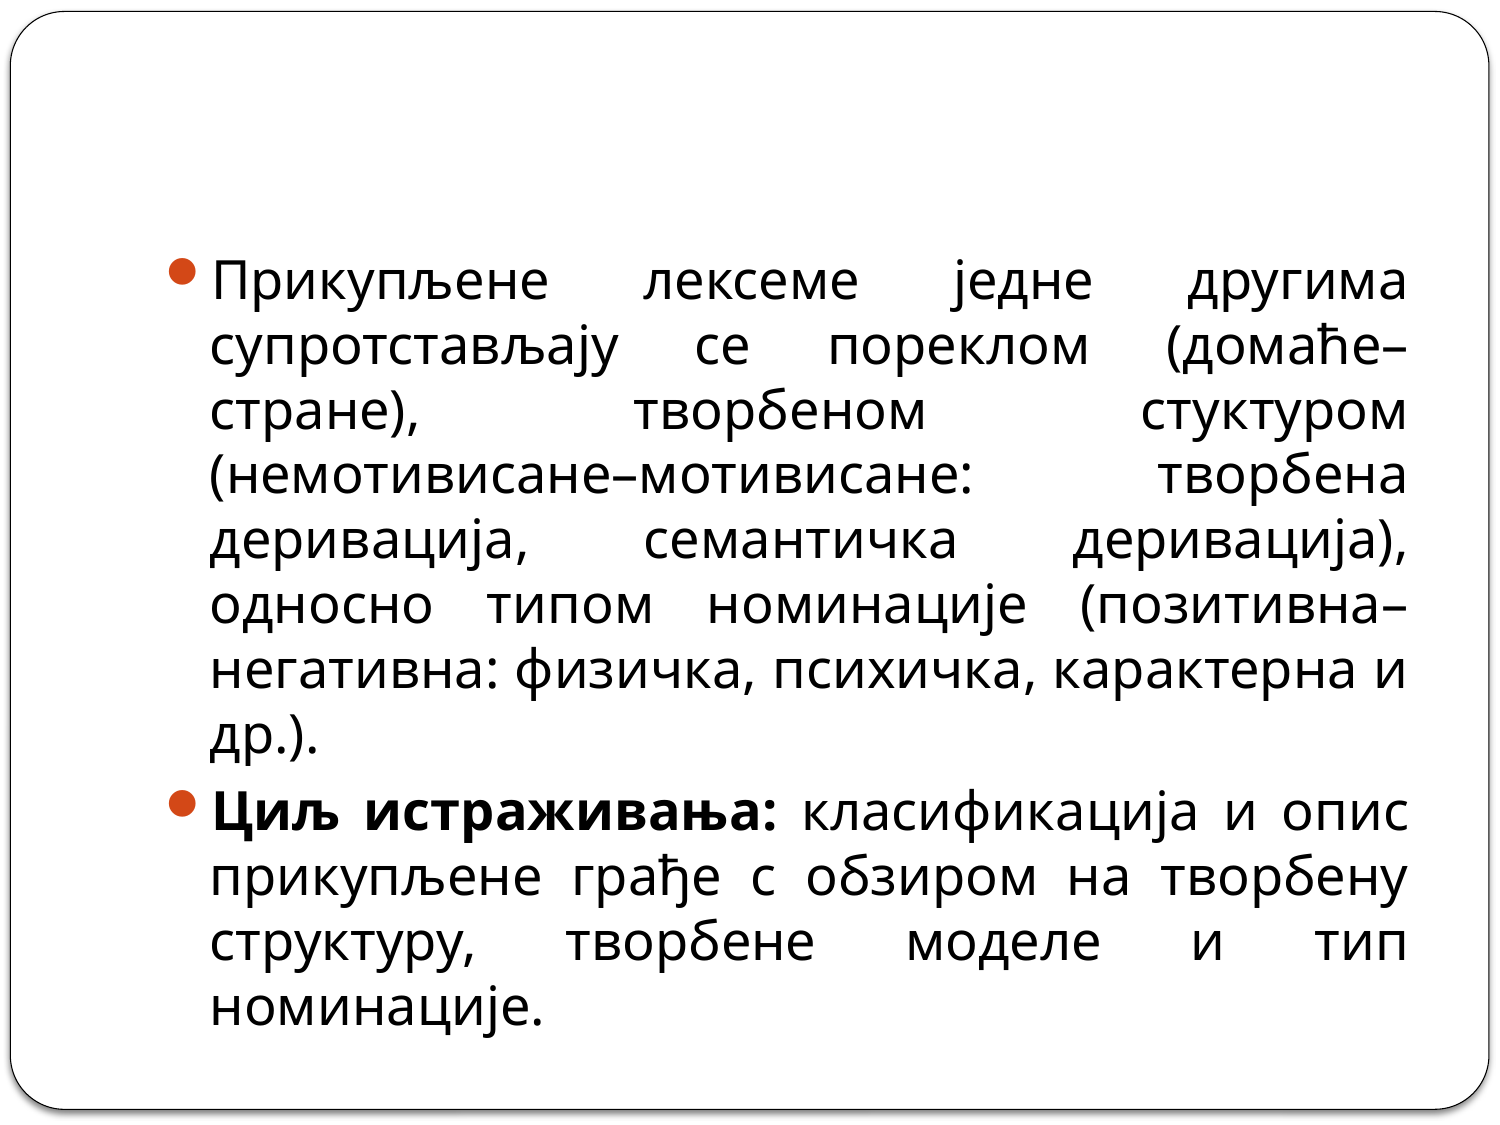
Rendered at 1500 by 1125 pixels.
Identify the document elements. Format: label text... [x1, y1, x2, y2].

list Прикупљене лексеме једне другима супротстављају се пореклом (домаће–стране), творбеном стуктуром (немотивисане–мотивисане: творбена деривација, семантичка деривација), односно типом номинације (позитивна–негативна: физичка, психичка, карактерна и др.). Циљ истраживања: класификација и опис прикупљене грађе с обзиром на творбену структуру, творбене моделе и тип номинације. [149, 237, 1426, 988]
